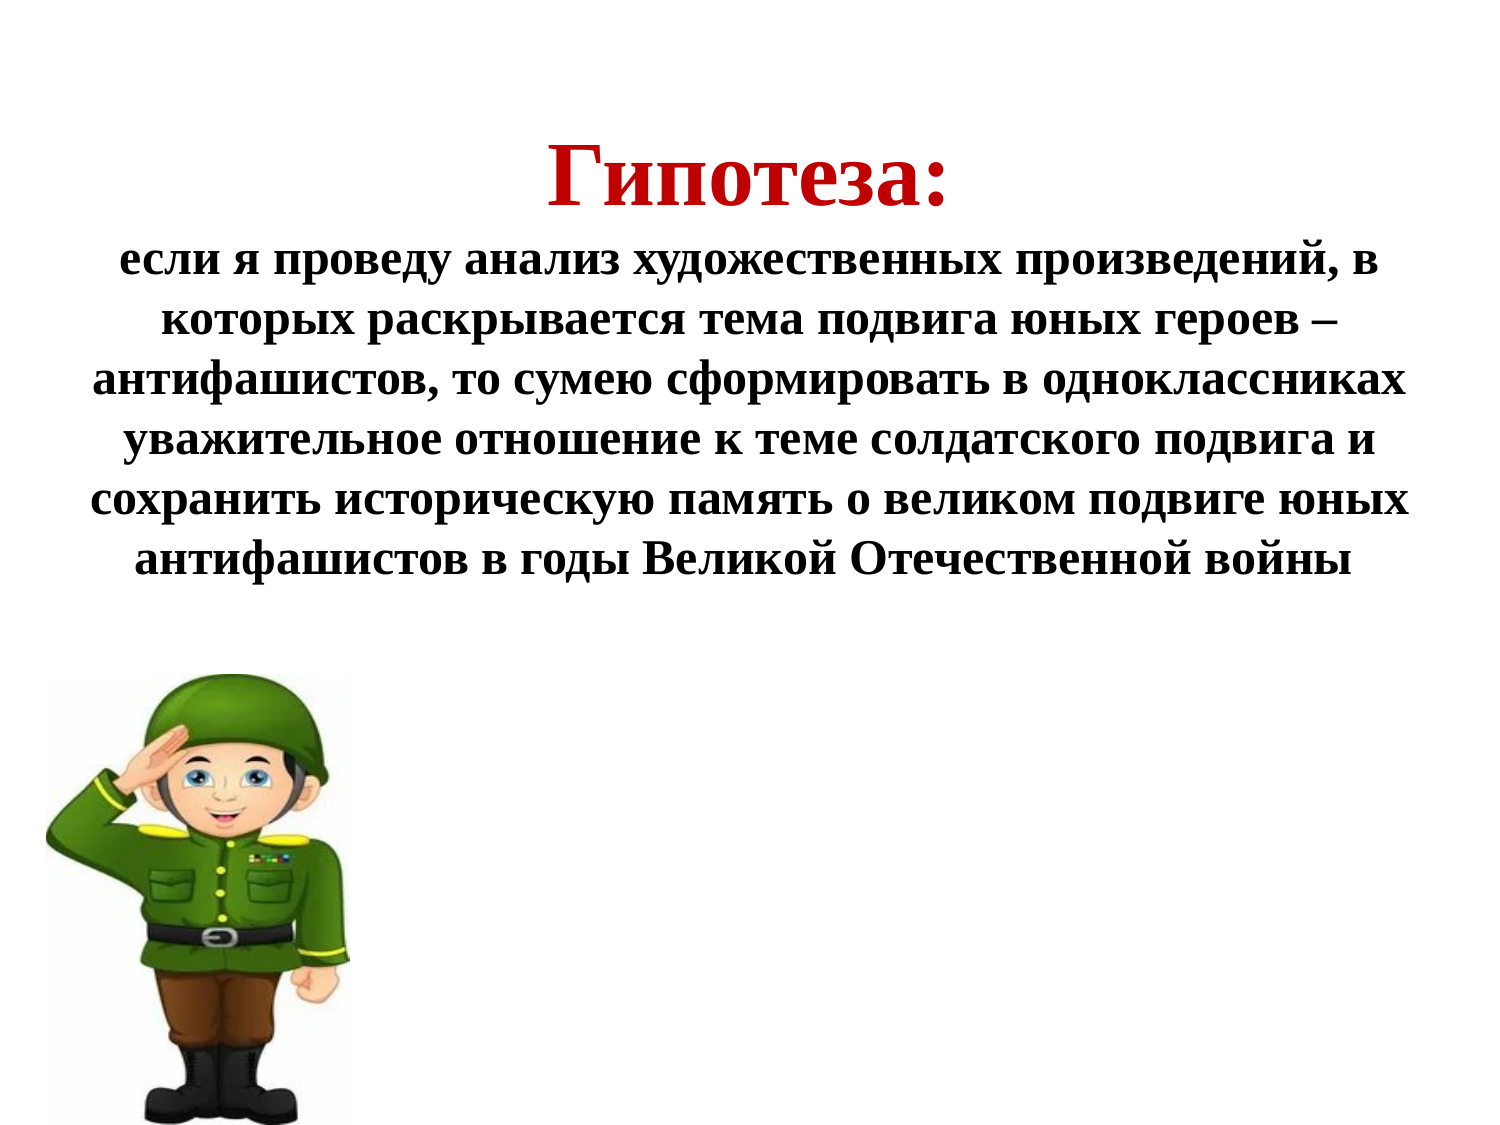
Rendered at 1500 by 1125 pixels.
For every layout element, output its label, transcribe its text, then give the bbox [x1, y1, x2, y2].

title Гипотеза: если я проведу анализ художественных произведений, в которых раскрывается тема подвига юных героев – антифашистов, то сумею сформировать в одноклассниках уважительное отношение к теме солдатского подвига и сохранить историческую память о великом подвиге юных антифашистов в годы Великой Отечественной войны. [46, 23, 1454, 675]
picture [46, 674, 350, 1125]
